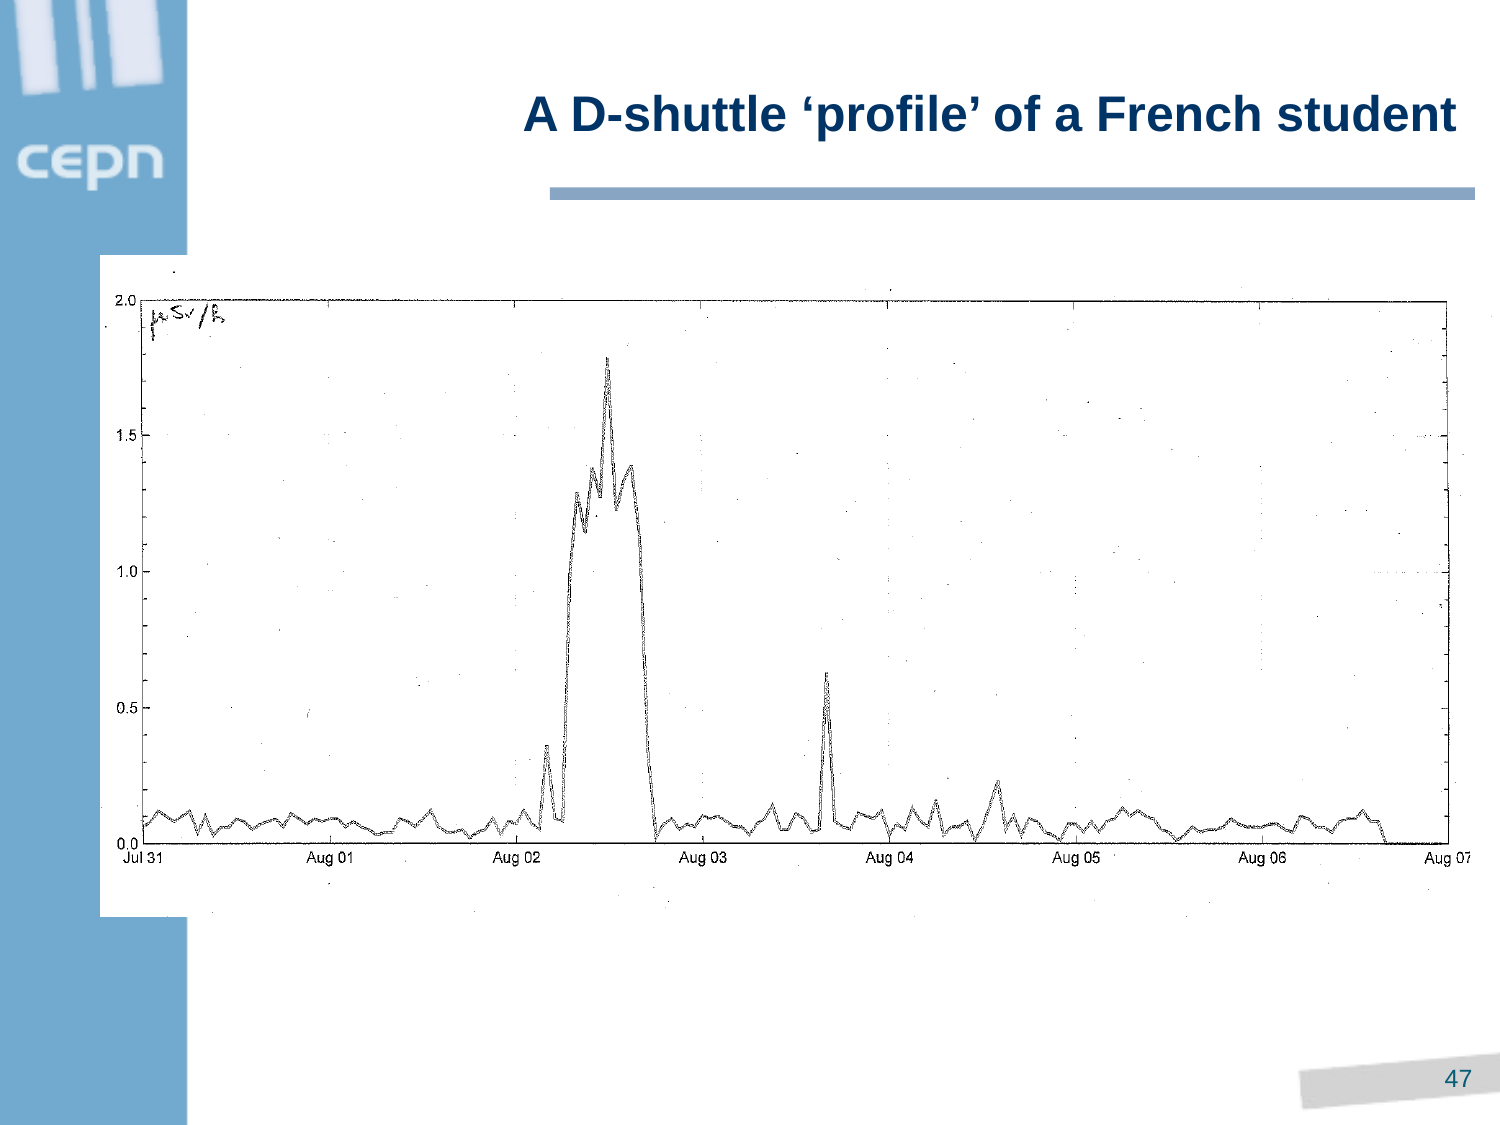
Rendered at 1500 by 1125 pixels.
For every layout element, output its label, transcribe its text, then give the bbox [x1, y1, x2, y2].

title A D-shuttle ‘profile’ of a French student [265, 42, 1473, 181]
slide_number 46 [1174, 1024, 1488, 1101]
picture [0, 0, 1500, 1125]
